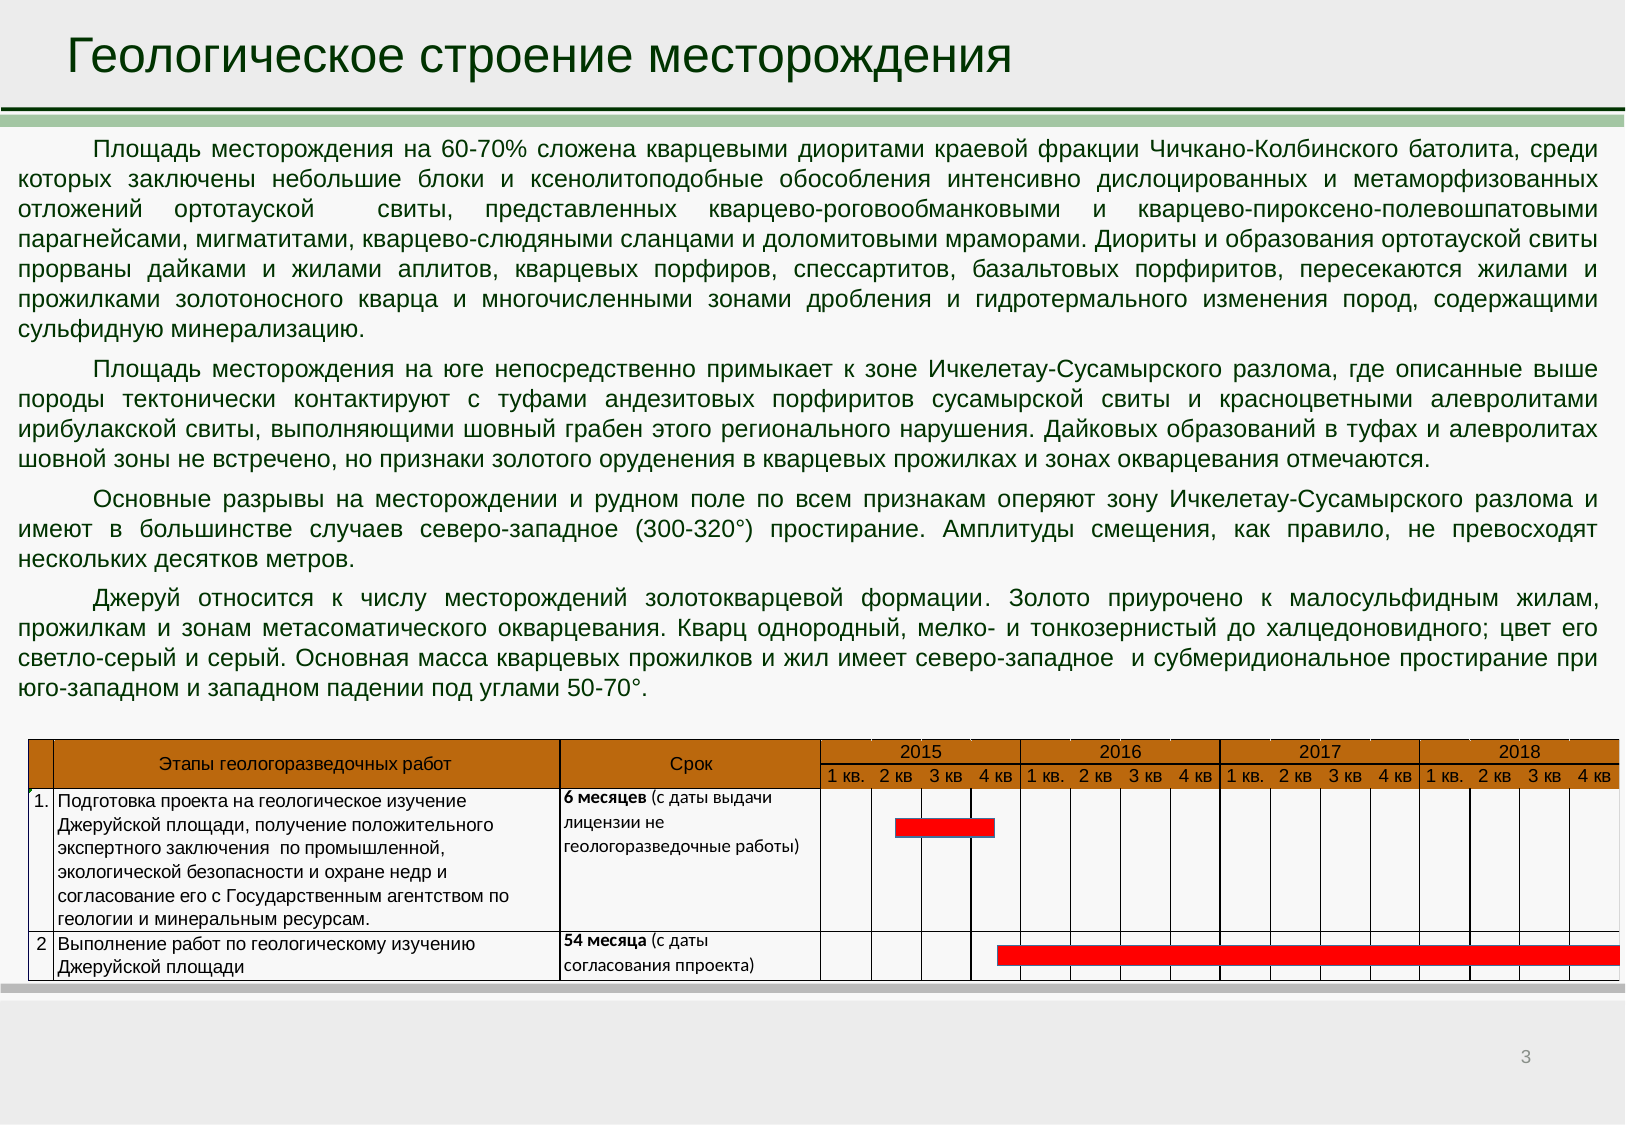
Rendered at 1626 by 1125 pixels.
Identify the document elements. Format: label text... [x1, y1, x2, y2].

text_box Площадь месторождения на 60-70% сложена кварцевыми диоритами краевой фракции Чичкано-Колбинского батолита, среди которых заключены небольшие блоки и ксенолитоподобные обособления интенсивно дислоцированных и метаморфизованных отложений ортотауской свиты, представленных кварцево-роговообманковыми и кварцево-пироксено-полевошпатовыми парагнейсами, мигматитами, кварцево-слюдяными сланцами и доломитовыми мраморами. Диориты и образования ортотауской свиты прорваны дайками и жилами аплитов, кварцевых порфиров, спессартитов, базальтовых порфиритов, пересекаются жилами и прожилками золотоносного кварца и многочисленными зонами дробления и гидротермального изменения пород, содержащими сульфидную минерализацию. Площадь месторождения на юге непосредственно примыкает к зоне Ичкелетау-Сусамырского разлома, где описанные выше породы тектонически контактируют с туфами андезитовых порфиритов сусамырской свиты и красноцветными алевролитами ирибулакской свиты, выполняющими шовный грабен этого регионального нарушения. Дайковых образований в туфах и алевролитах шовной зоны не встречено, но признаки золотого оруденения в кварцевых прожилках и зонах окварцевания отмечаются. Основные разрывы на месторождении и рудном поле по всем признакам оперяют зону Ичкелетау-Сусамырского разлома и имеют в большинстве случаев северо-западное (300-320°) простирание. Амплитуды смещения, как правило, не превосходят нескольких десятков метров. Джеруй относится к числу месторождений золотокварцевой формации. Золото приурочено к малосульфидным жилам, прожилкам и зонам метасоматического окварцевания. Кварц однородный, мелко- и тонкозернистый до халцедоновидного; цвет его светло-серый и серый. Основная масса кварцевых прожилков и жил имеет северо-западное и субмеридиональное простирание при юго-западном и западном падении под углами 50-70°. [1, 125, 1616, 710]
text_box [27, 739, 1621, 982]
text_box Геологическое строение месторождения [51, 15, 1178, 91]
